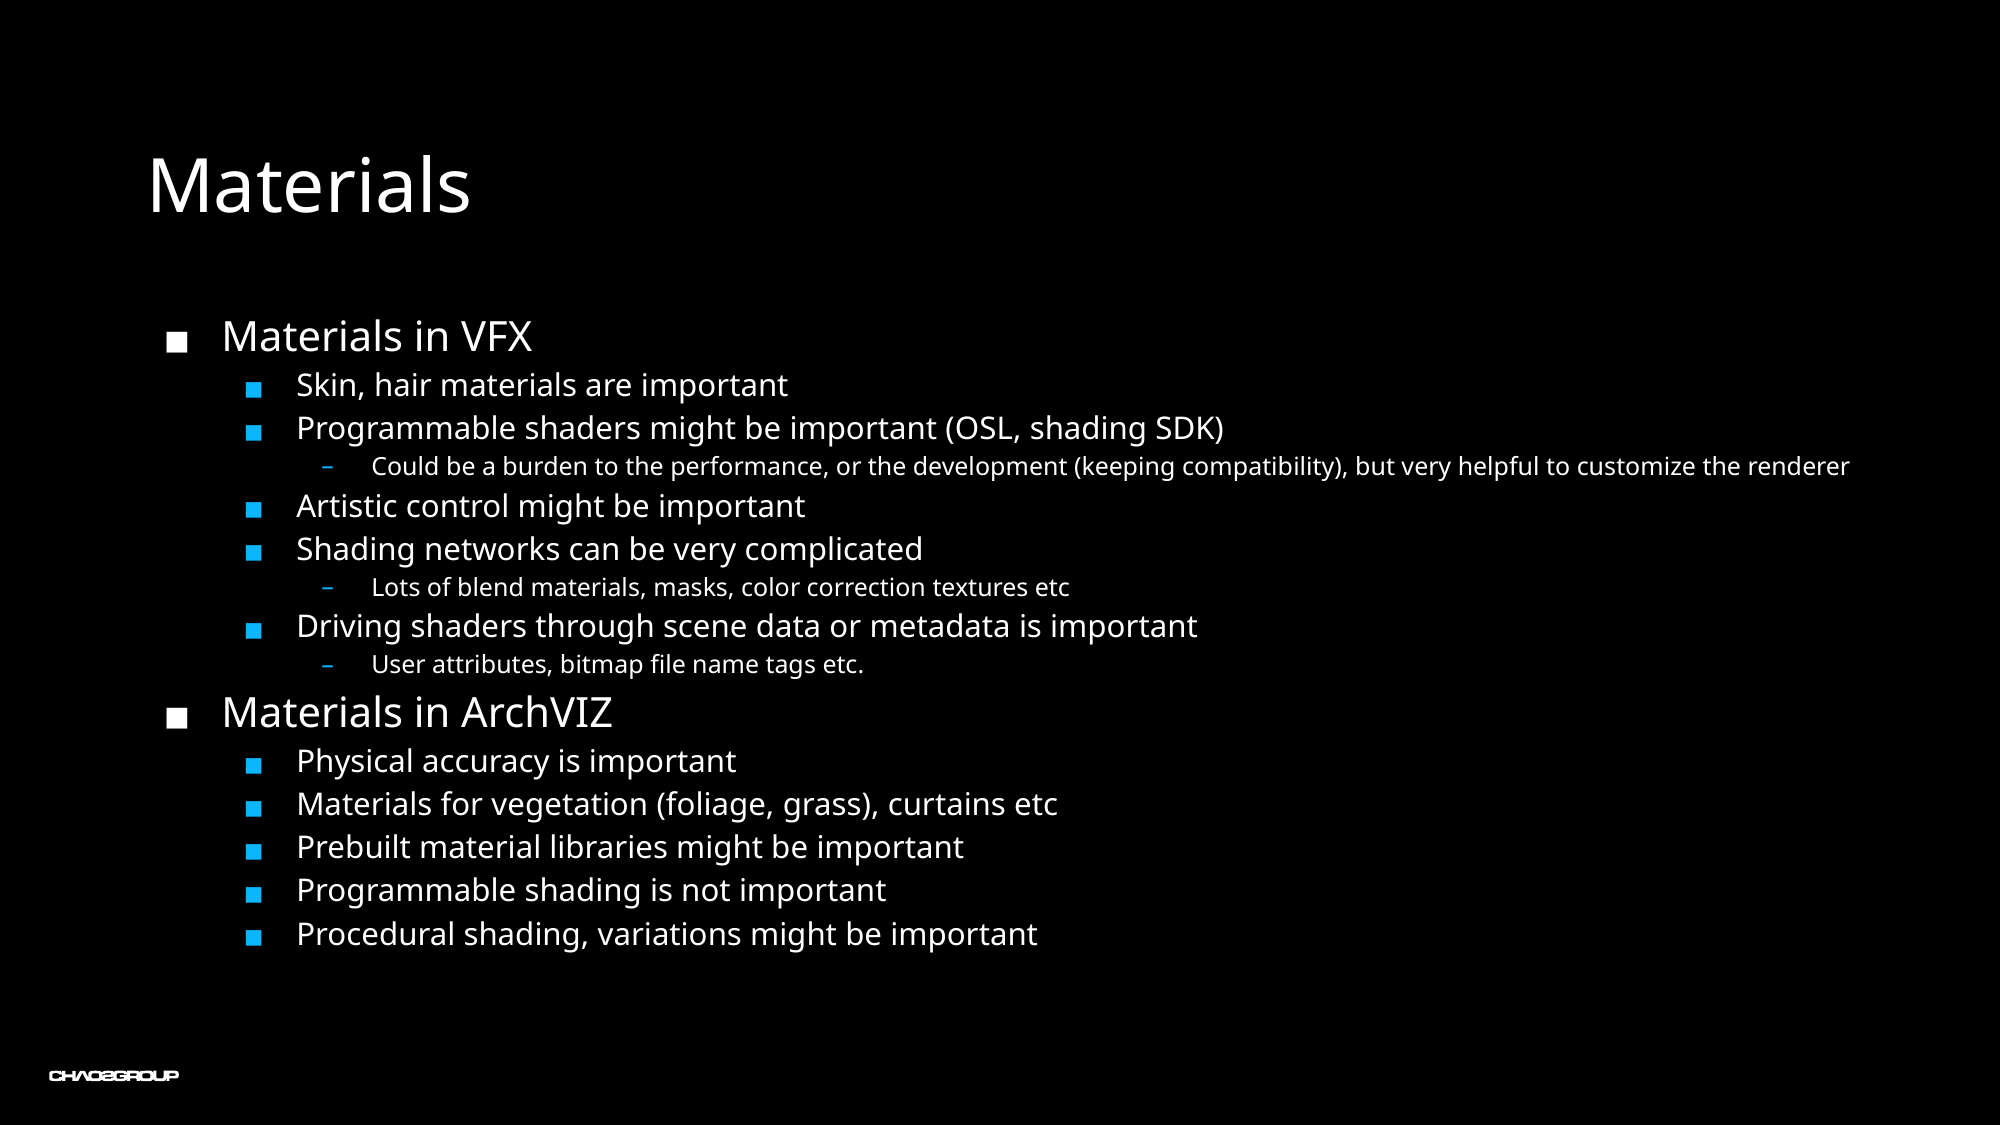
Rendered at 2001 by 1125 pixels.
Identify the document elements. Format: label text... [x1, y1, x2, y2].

list Materials in VFX Skin, hair materials are important Programmable shaders might be important (OSL, shading SDK) Could be a burden to the performance, or the development (keeping compatibility), but very helpful to customize the renderer Artistic control might be important Shading networks can be very complicated Lots of blend materials, masks, color correction textures etc Driving shaders through scene data or metadata is important User attributes, bitmap file name tags etc. Materials in ArchVIZ Physical accuracy is important Materials for vegetation (foliage, grass), curtains etc Prebuilt material libraries might be important Programmable shading is not important Procedural shading, variations might be important [146, 302, 1854, 874]
list Materials [146, 148, 1880, 231]
